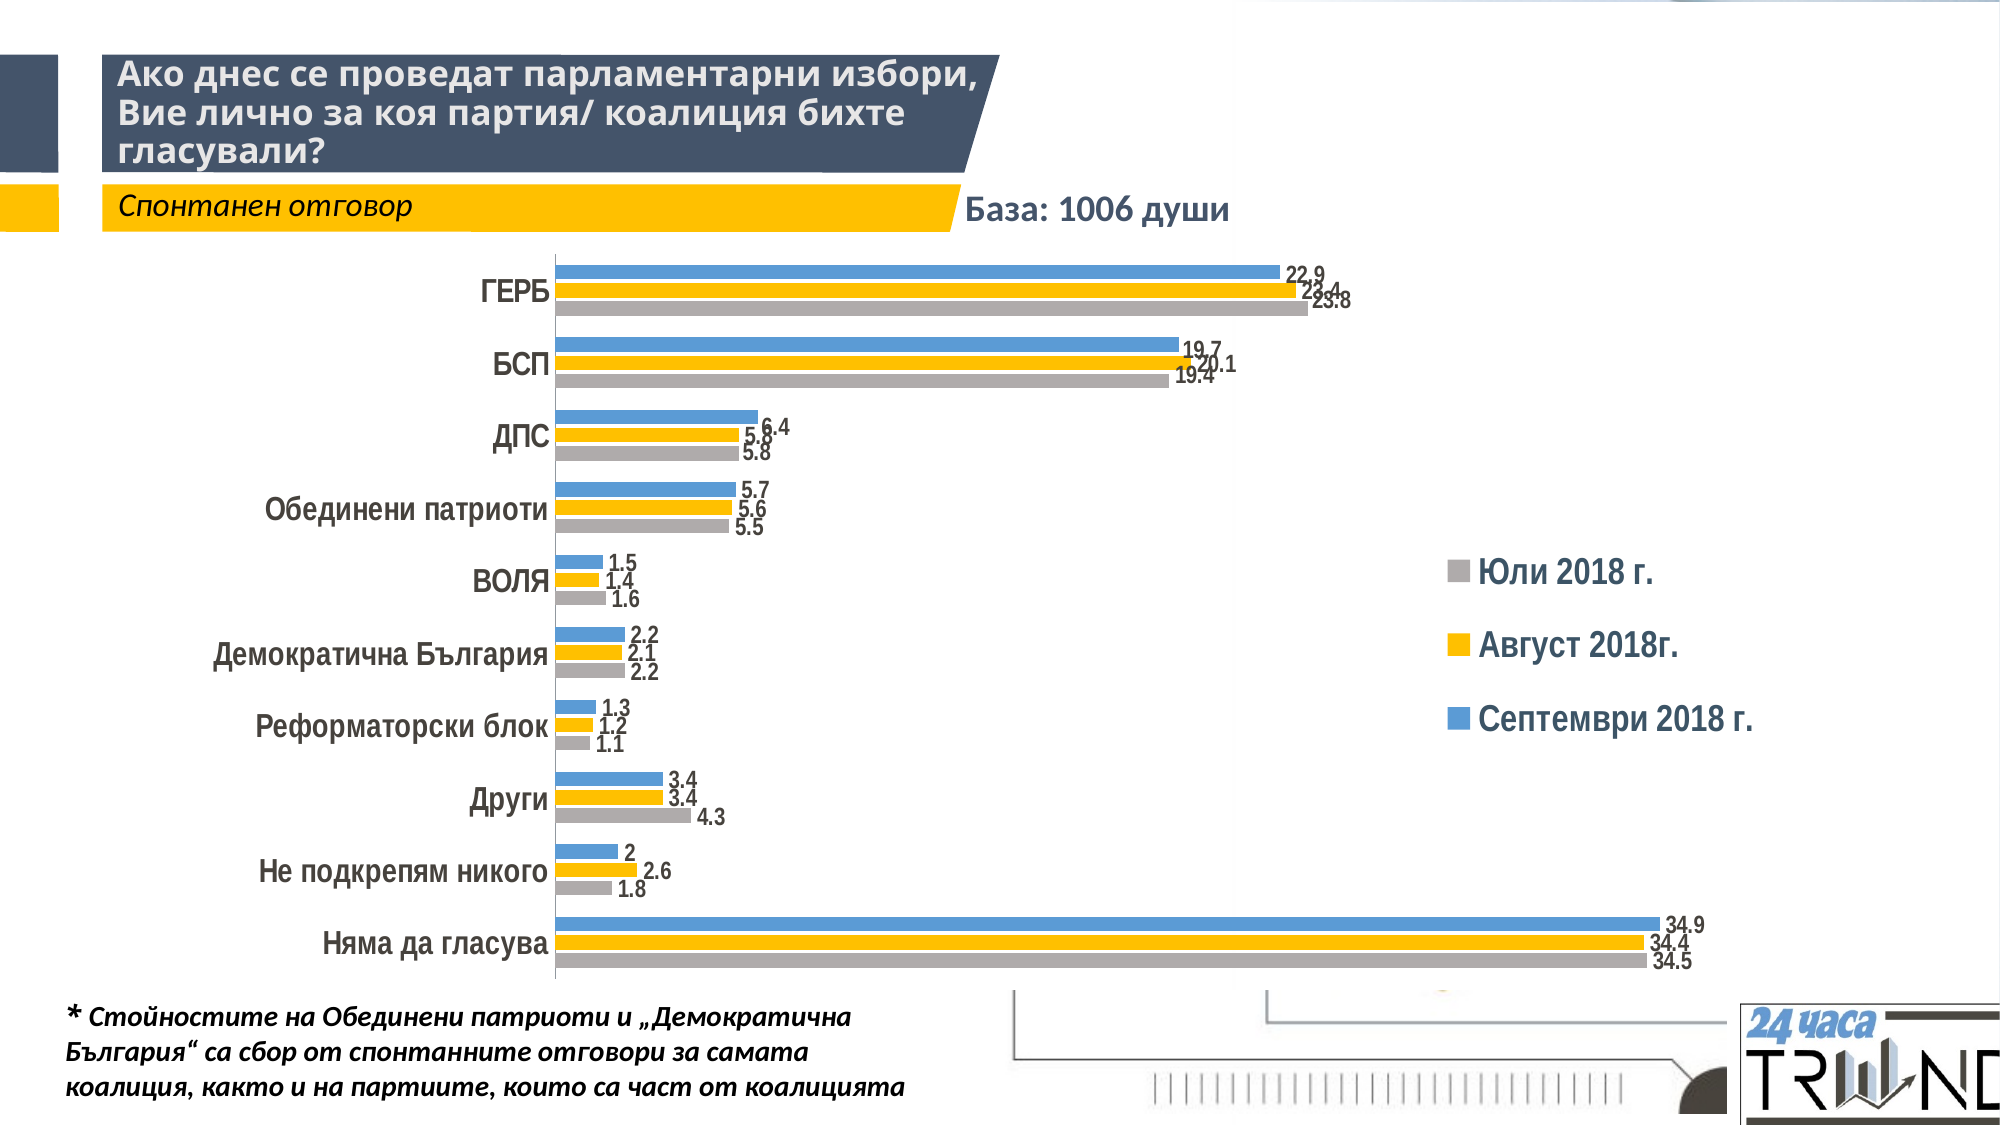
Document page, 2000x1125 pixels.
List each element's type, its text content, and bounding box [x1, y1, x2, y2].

text_box База: 1006 души [950, 176, 1236, 231]
chart [0, 231, 1874, 1004]
text_box Спонтанен отговор [103, 176, 813, 231]
text_box * Стойностите на Обединени патриоти и „Демократична България“ са сбор от спонтанните отговори за самата коалиция, както и на партиите, които са част от коалицията [50, 1004, 925, 1110]
title Ако днес се проведат парламентарни избори, Вие лично за коя партия/ коалиция бихте гласували? [102, 54, 1000, 173]
picture [0, 0, 2000, 1125]
